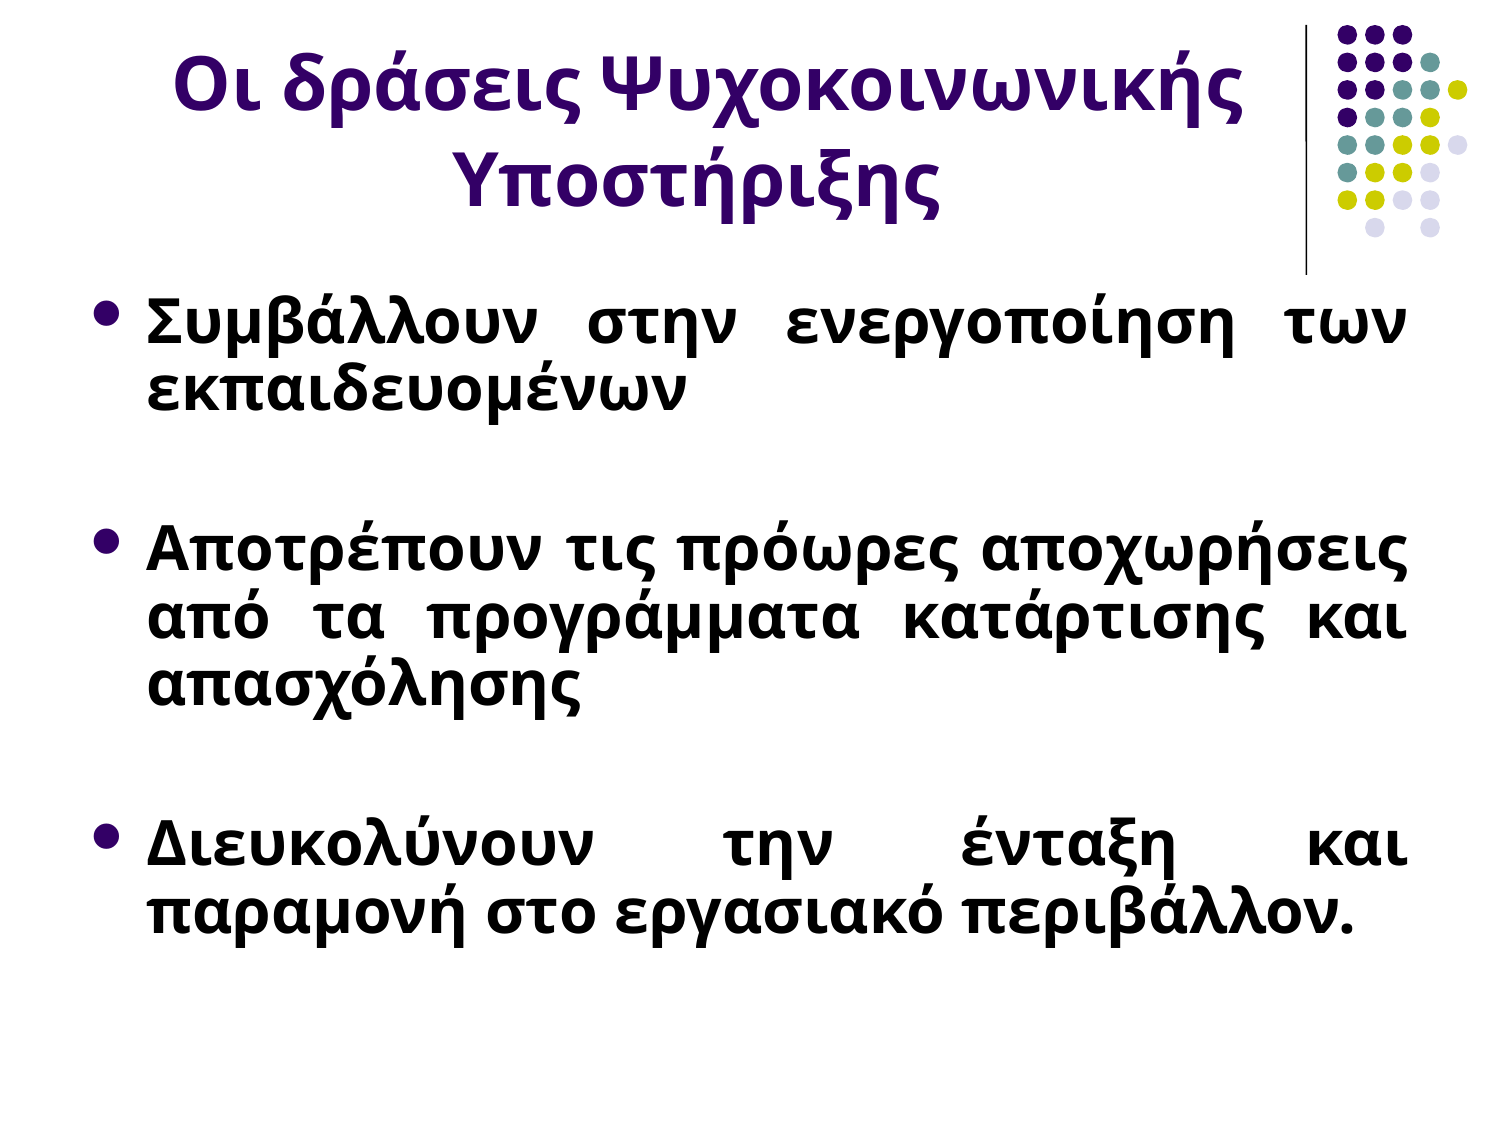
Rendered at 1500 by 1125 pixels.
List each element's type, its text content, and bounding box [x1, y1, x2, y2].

list Συμβάλλουν στην ενεργοποίηση των εκπαιδευομένων Αποτρέπουν τις πρόωρες αποχωρήσεις από τα προγράμματα κατάρτισης και απασχόλησης Διευκολύνουν την ένταξη και παραμονή στο εργασιακό περιβάλλον. [74, 281, 1426, 1006]
title Οι δράσεις Ψυχοκοινωνικής Υποστήριξης [88, 42, 1327, 231]
